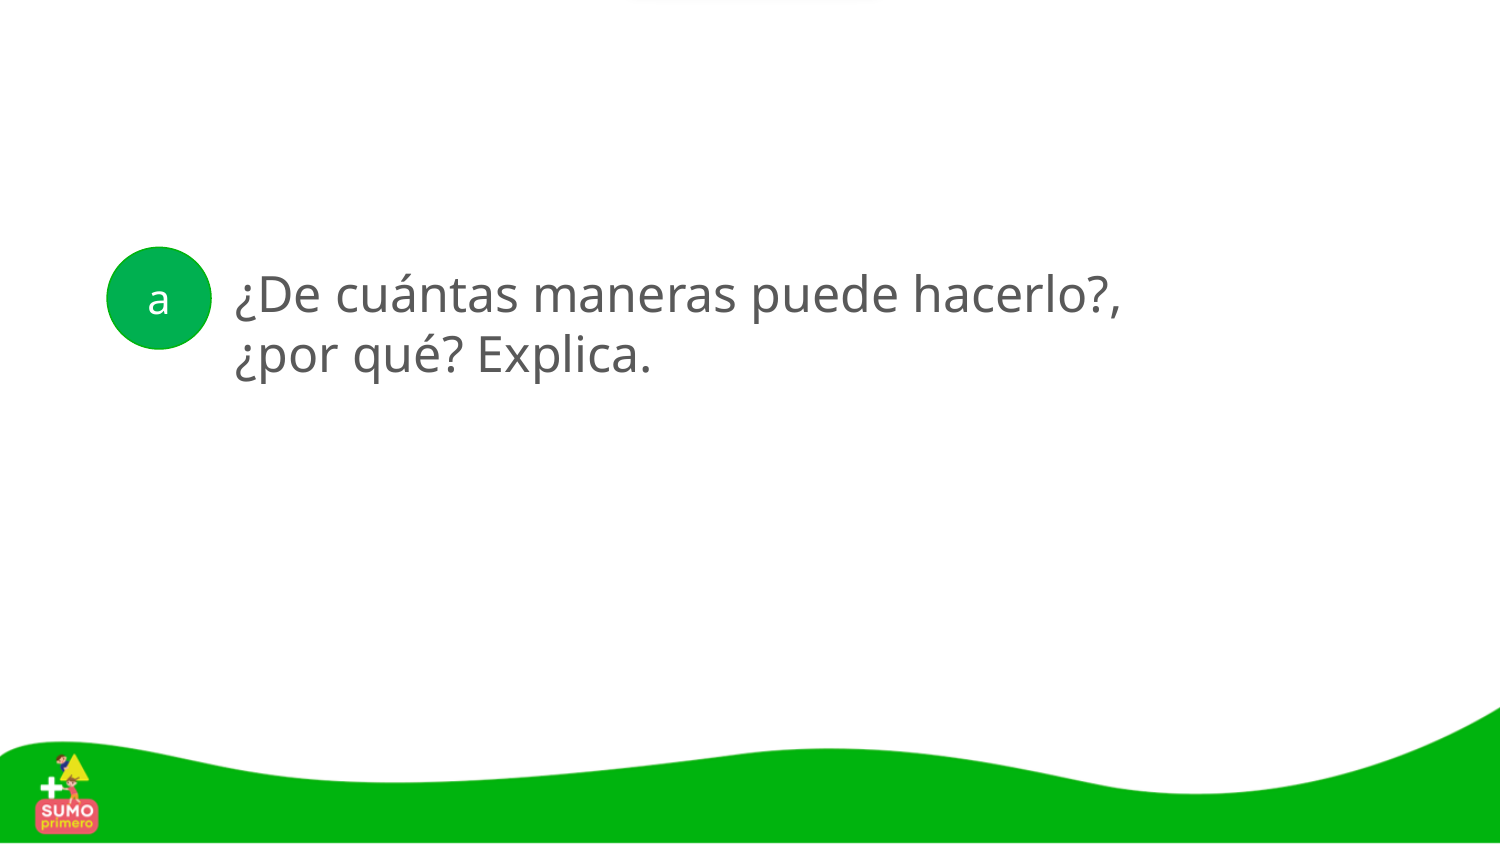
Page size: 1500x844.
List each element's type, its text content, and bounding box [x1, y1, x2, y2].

text_box a [107, 247, 212, 349]
picture [0, 0, 1500, 844]
text_box ¿De cuántas maneras puede hacerlo?, ¿por qué? Explica. [220, 255, 1393, 391]
